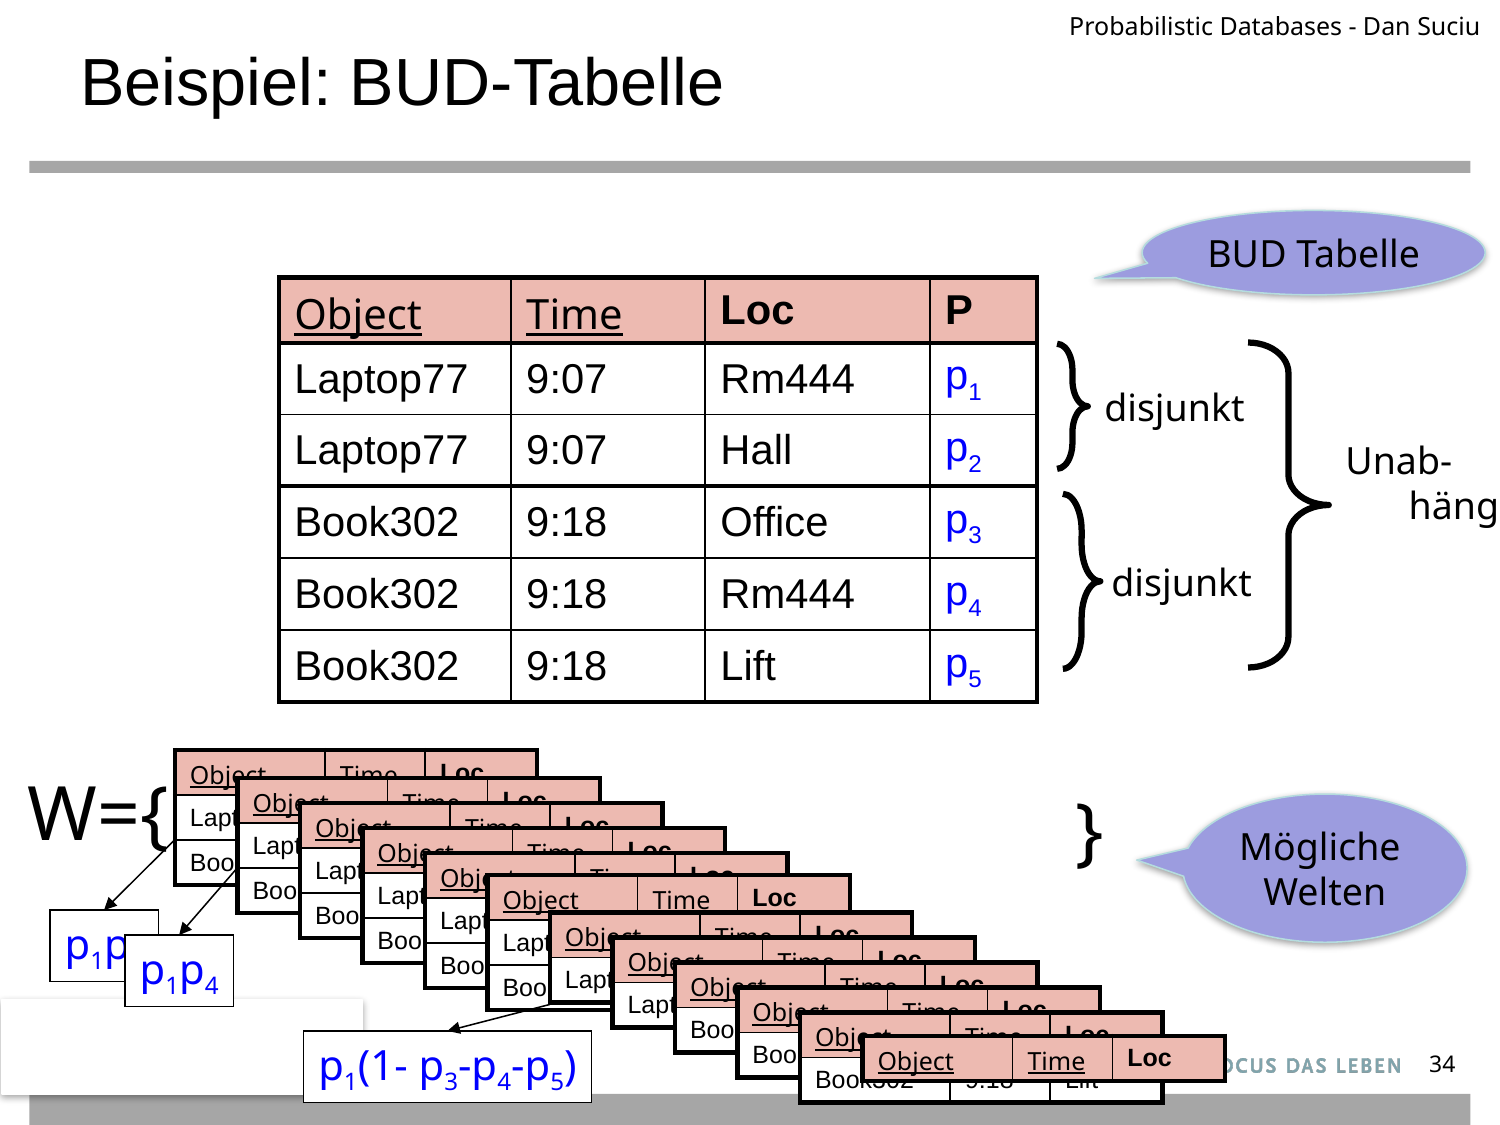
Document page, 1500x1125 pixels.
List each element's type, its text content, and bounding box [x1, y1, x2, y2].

table_cell Book302 [427, 944, 485, 986]
table_cell Office [706, 488, 929, 553]
table_header Object [802, 1015, 949, 1057]
table_cell p3 [931, 488, 1035, 553]
table_cell 9:07 [512, 419, 704, 484]
slide_number 34 [1305, 1050, 1471, 1083]
table_header Loc [801, 915, 910, 935]
table_cell Book302 [302, 894, 360, 936]
table_cell Book302 [178, 841, 235, 866]
table_cell Laptop77 [365, 874, 423, 917]
table_header Loc [738, 877, 848, 910]
table_header Object [365, 830, 512, 872]
table_header Time [701, 915, 799, 935]
table_cell Lift [1051, 1083, 1160, 1100]
text_box Unab- hängig [1248, 342, 1329, 668]
table_cell Laptop77 [302, 849, 360, 892]
table_header Time [388, 780, 487, 801]
table_cell Book302 [281, 488, 510, 553]
table_header Loc [706, 280, 929, 348]
table_header Loc [988, 990, 1098, 1010]
table_cell 9:18 [512, 555, 704, 621]
table_header Object [302, 805, 449, 847]
table_cell Laptop77 [177, 796, 235, 839]
table_cell 9:07 [512, 352, 704, 417]
table_header Time [513, 830, 612, 851]
text_box BUD Tabelle [1093, 209, 1486, 296]
text_box p1p4 [124, 935, 234, 1007]
table_cell 9:18 [951, 1083, 1049, 1100]
table_cell Book302 [240, 869, 298, 911]
table_header Loc [1051, 1015, 1160, 1034]
table_header Object [240, 780, 387, 822]
table_cell Hall [706, 419, 929, 484]
table_header Time [638, 877, 737, 910]
table_cell 9:18 [512, 488, 704, 553]
table_cell Book302 [281, 555, 510, 621]
table_cell Book302 [365, 919, 423, 961]
table_header Time [1013, 1038, 1112, 1079]
table_cell p4 [931, 555, 1035, 621]
table_header Object [552, 915, 699, 957]
text_box p1p3 [49, 910, 159, 982]
table_cell 9:18 [512, 623, 704, 689]
text_box disjunkt [1057, 343, 1088, 469]
table_header Time [576, 855, 674, 873]
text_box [103, 839, 176, 913]
table_header Object [281, 280, 510, 348]
table_cell Laptop77 [240, 824, 298, 867]
table_cell Laptop77 [552, 958, 610, 1000]
table_header Object [490, 877, 637, 919]
picture [1227, 1058, 1305, 1073]
table_header Loc [863, 940, 973, 960]
table_cell Book302 [802, 1058, 949, 1100]
table_cell Book302 [490, 966, 548, 1003]
text_box Mögliche Welten [1135, 793, 1468, 944]
table_header Loc [676, 855, 785, 873]
table_cell Lift [706, 623, 929, 689]
table_cell Rm444 [706, 352, 929, 417]
text_box p1(1- p3-p4-p5) [303, 1030, 592, 1103]
footer Probabilistic Databases - Dan Suciu [820, 3, 1496, 57]
table_cell p1 [931, 352, 1035, 417]
table_cell Book302 [677, 1008, 735, 1050]
table_header Loc [488, 780, 598, 801]
table_header Object [177, 752, 324, 794]
text_box [1, 999, 363, 1095]
table_cell Book302 [740, 1033, 798, 1075]
text_box disjunkt [1062, 493, 1101, 669]
table_cell p5 [931, 623, 1035, 689]
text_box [447, 1004, 551, 1034]
table_cell Laptop77 [281, 419, 510, 484]
table_header Object [677, 965, 824, 1007]
table_header Time [951, 1015, 1049, 1034]
table_header Time [451, 805, 549, 826]
table_header Time [826, 965, 924, 985]
table_cell Laptop77 [427, 899, 485, 942]
table_header Object [865, 1038, 1012, 1079]
table_header Loc [551, 805, 660, 826]
table_cell Rm444 [706, 555, 929, 621]
table_cell p2 [931, 419, 1035, 484]
table_header Time [512, 280, 704, 348]
table_header P [931, 280, 1035, 348]
table_header Loc [613, 830, 723, 851]
table_header Loc [926, 965, 1035, 985]
table_cell Laptop77 [615, 983, 673, 1025]
table_header Loc [426, 752, 535, 776]
text_box } [1061, 775, 1120, 880]
table_header Object [615, 940, 762, 982]
table_cell Laptop77 [281, 352, 510, 417]
table_header Object [740, 990, 887, 1032]
text_box W={ [12, 757, 173, 863]
table_header Loc [1113, 1038, 1223, 1079]
table_header Time [763, 940, 862, 960]
table_cell Laptop77 [490, 921, 548, 964]
title Beispiel: BUD-Tabelle [64, 30, 1450, 219]
table_header Time [326, 752, 424, 776]
table_header Time [888, 990, 987, 1010]
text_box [178, 867, 238, 938]
table_header Object [427, 855, 574, 897]
table_cell Book302 [281, 623, 510, 689]
